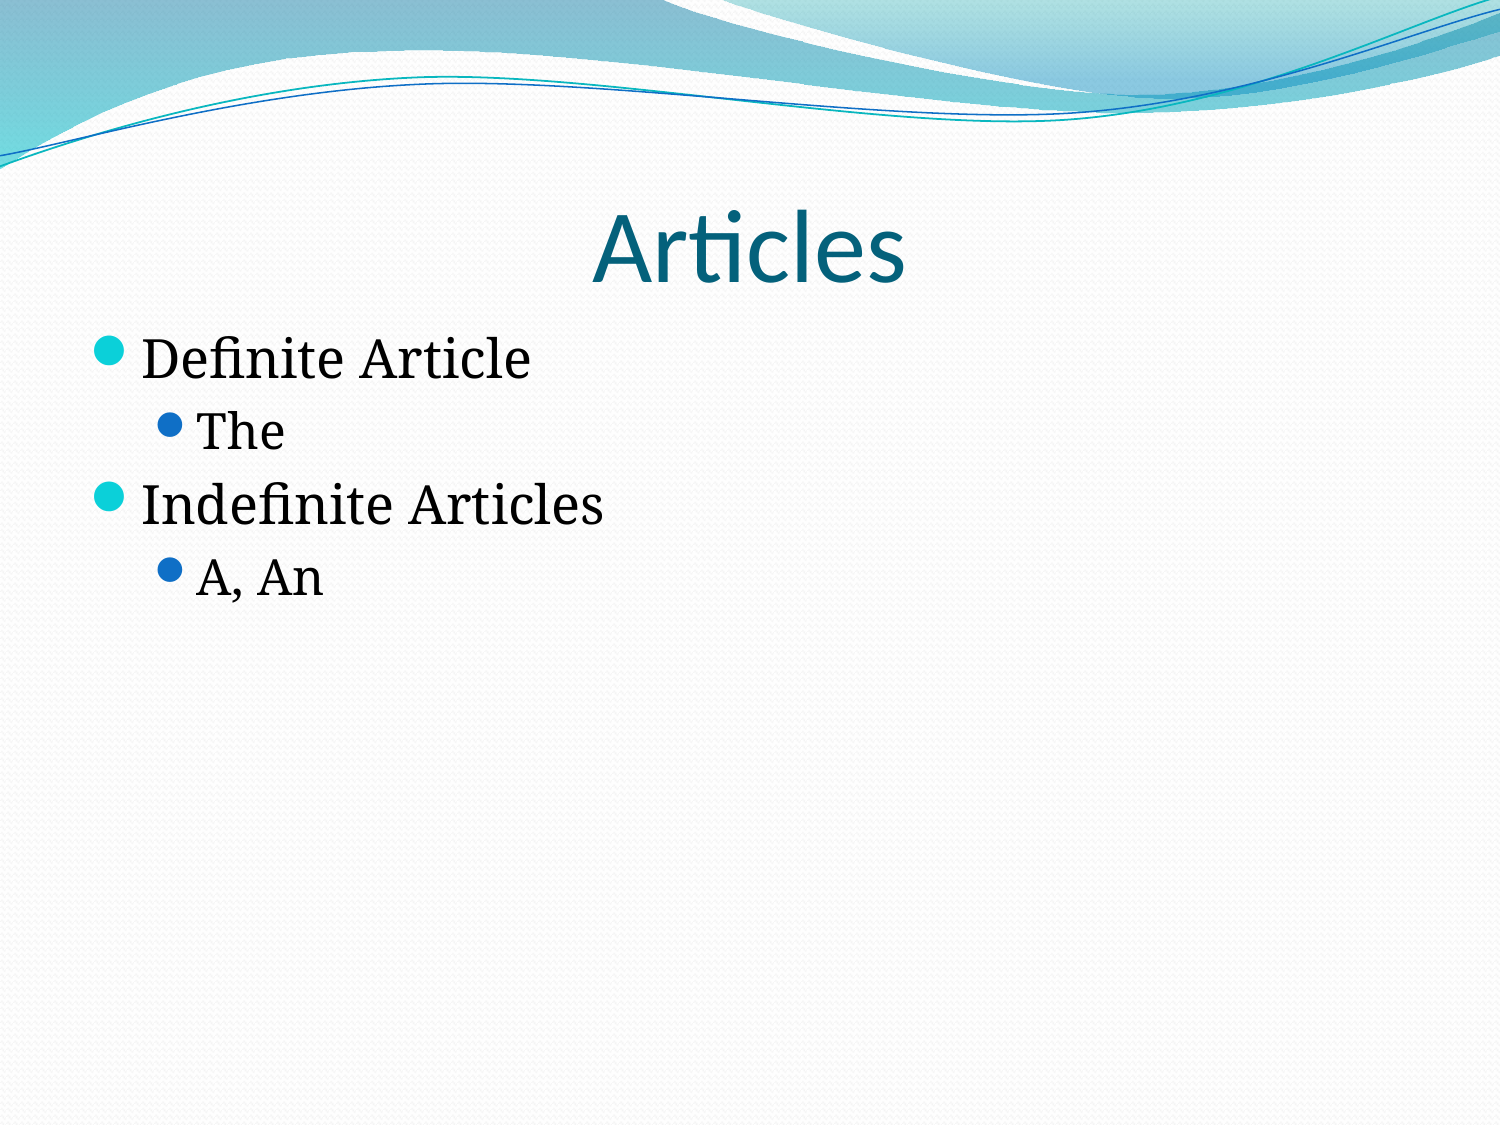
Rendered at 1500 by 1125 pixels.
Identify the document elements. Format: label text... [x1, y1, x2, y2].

list Definite Article The Indefinite Articles A, An [75, 317, 1425, 1038]
title Articles [75, 115, 1425, 303]
